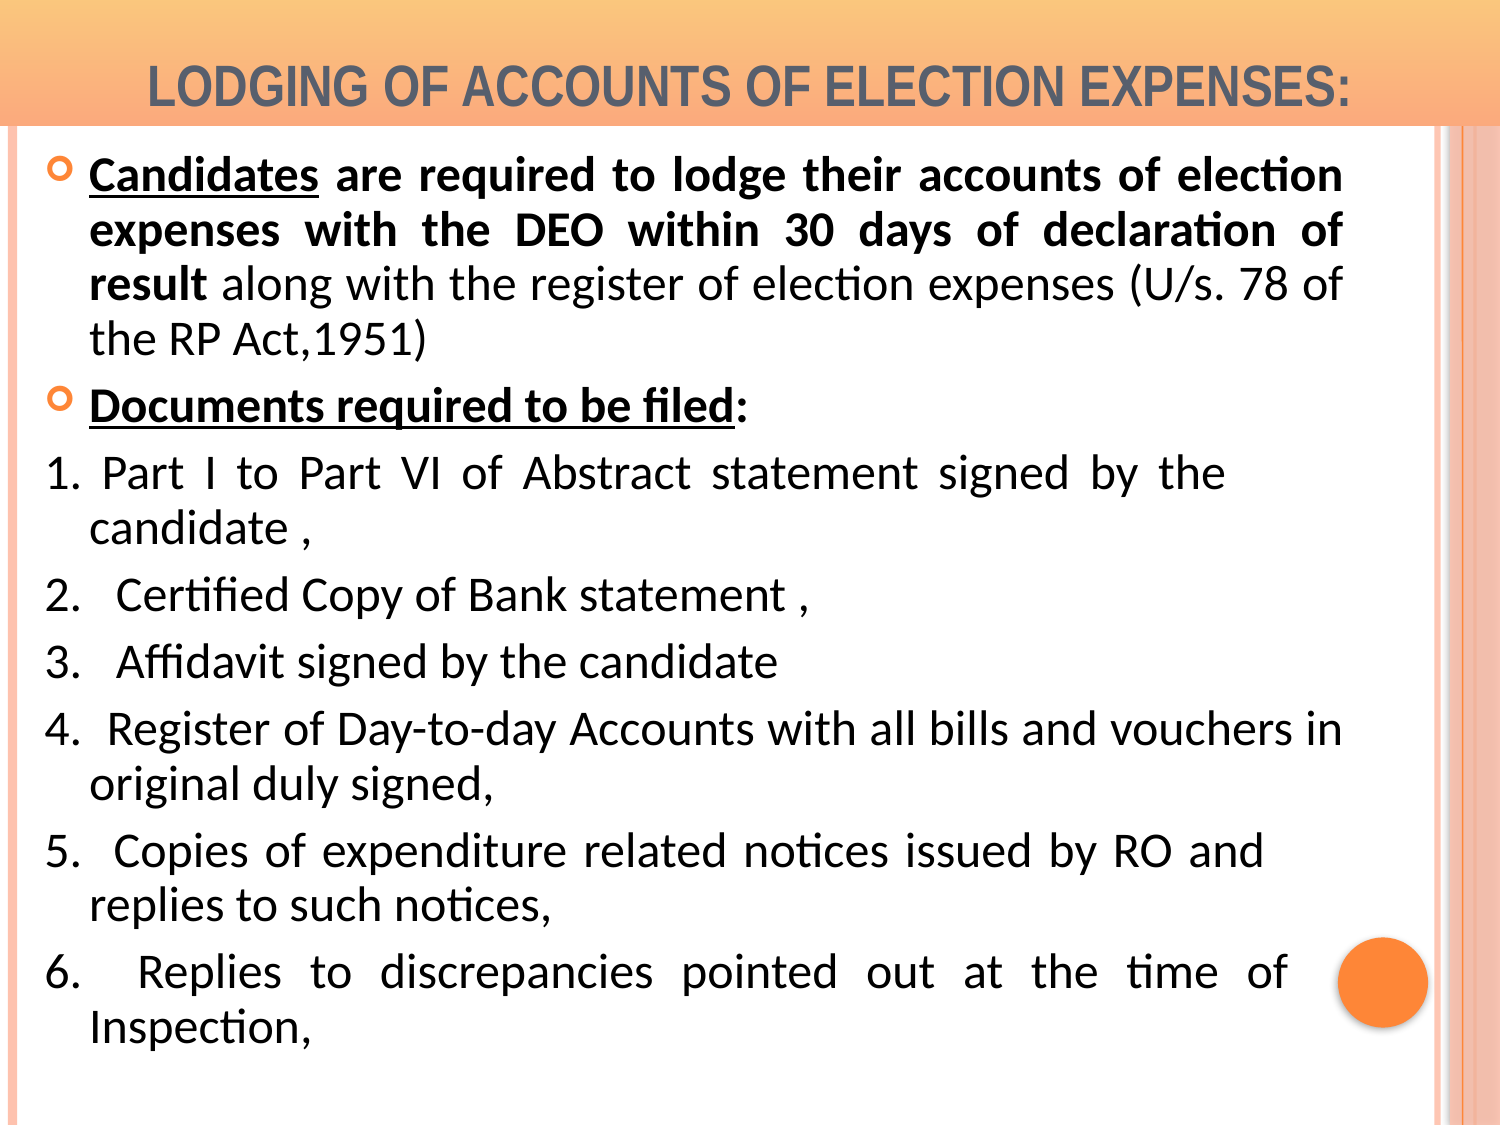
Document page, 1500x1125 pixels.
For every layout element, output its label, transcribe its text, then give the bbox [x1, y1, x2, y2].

title LODGING OF ACCOUNTS OF ELECTION EXPENSES: [0, 0, 1500, 126]
list Candidates are required to lodge their accounts of election expenses with the DEO within 30 days of declaration of result along with the register of election expenses (U/s. 78 of the RP Act,1951) Documents required to be filed: 1. Part I to Part VI of Abstract statement signed by the candidate , 2. Certified Copy of Bank statement , 3. Affidavit signed by the candidate 4. Register of Day-to-day Accounts with all bills and vouchers in original duly signed, 5. Copies of expenditure related notices issued by RO and replies to such notices, 6. Replies to discrepancies pointed out at the time of Inspection, [29, 140, 1360, 1125]
